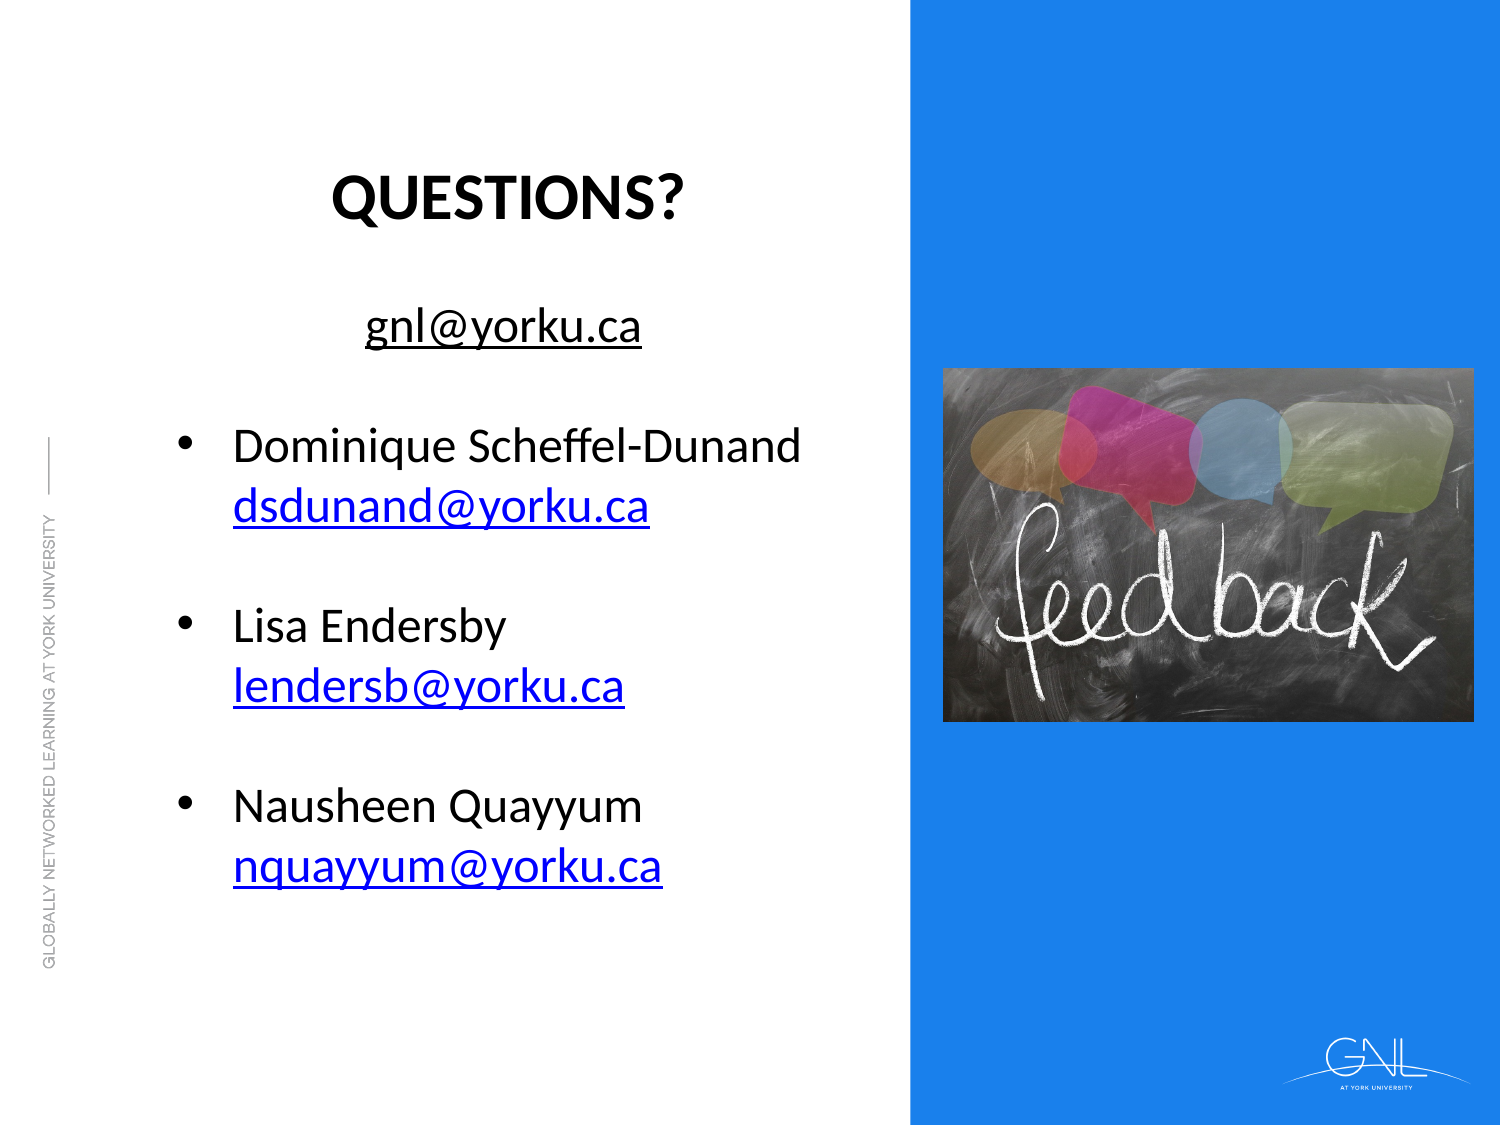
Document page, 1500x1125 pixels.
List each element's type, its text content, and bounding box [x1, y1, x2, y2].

text_box QUESTIONS? gnl@yorku.ca Dominique Scheffel-Dunand dsdunand@yorku.ca Lisa Endersby lendersb@yorku.ca Nausheen Quayyum nquayyum@yorku.ca [161, 145, 857, 908]
picture [942, 368, 1474, 722]
picture [26, 393, 70, 975]
picture [1270, 1025, 1483, 1105]
